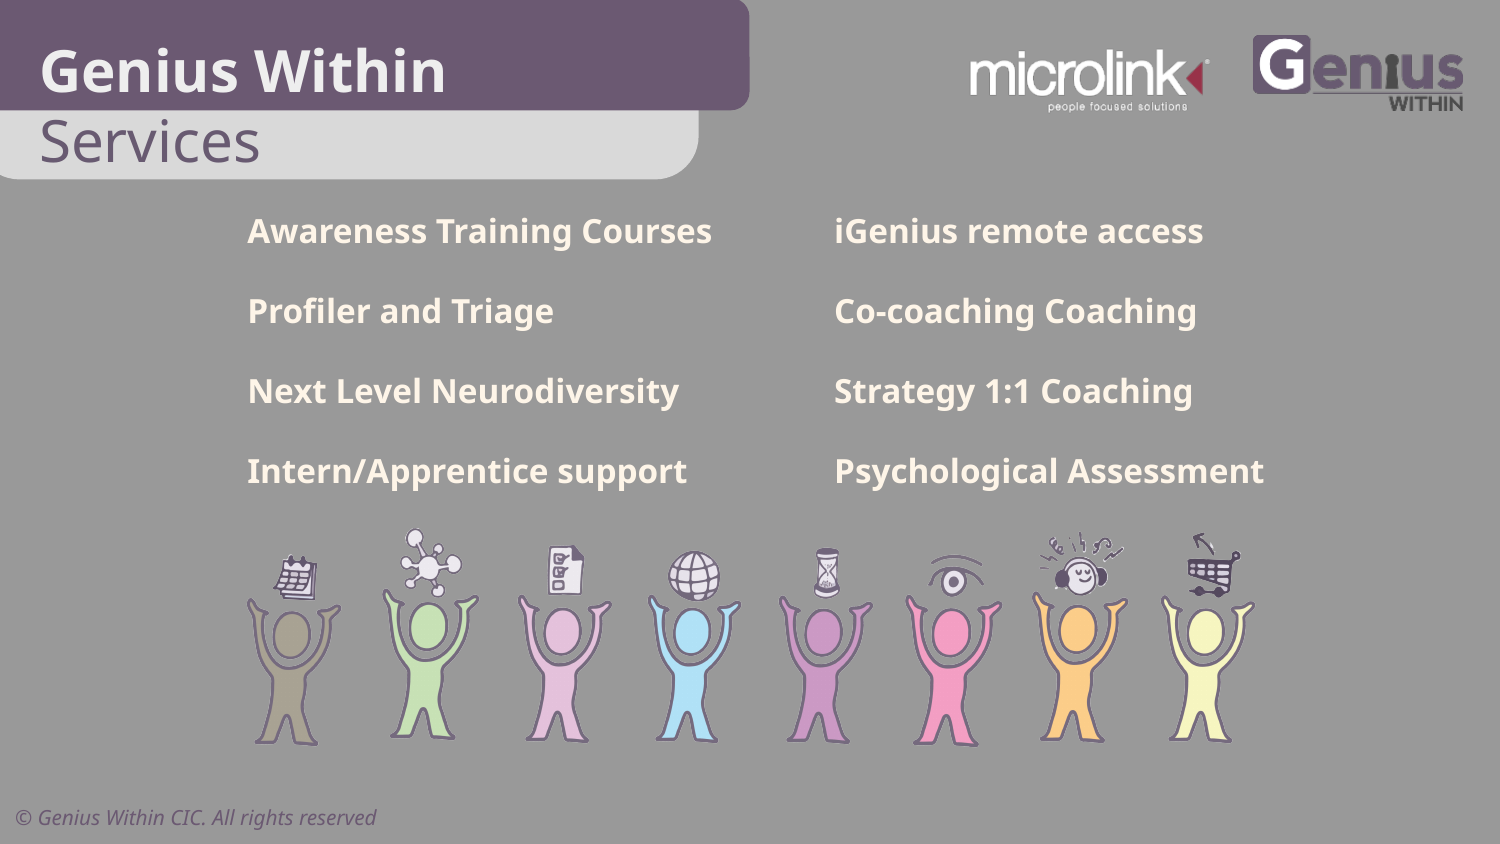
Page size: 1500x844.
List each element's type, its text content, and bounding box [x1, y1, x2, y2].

picture [240, 553, 344, 748]
picture [1154, 531, 1259, 745]
picture [923, 9, 1465, 142]
picture [1025, 530, 1132, 745]
text_box Awareness Training Courses Profiler and Triage Next Level Neurodiversity Intern/Apprentice support [232, 202, 819, 543]
text_box iGenius remote access Co-coaching Coaching Strategy 1:1 Coaching Psychological Assessment [819, 202, 1389, 548]
picture [511, 543, 615, 745]
picture [641, 549, 744, 745]
title Genius Within Services [24, 19, 797, 198]
picture [772, 546, 876, 746]
picture [375, 527, 483, 742]
picture [898, 553, 1005, 749]
